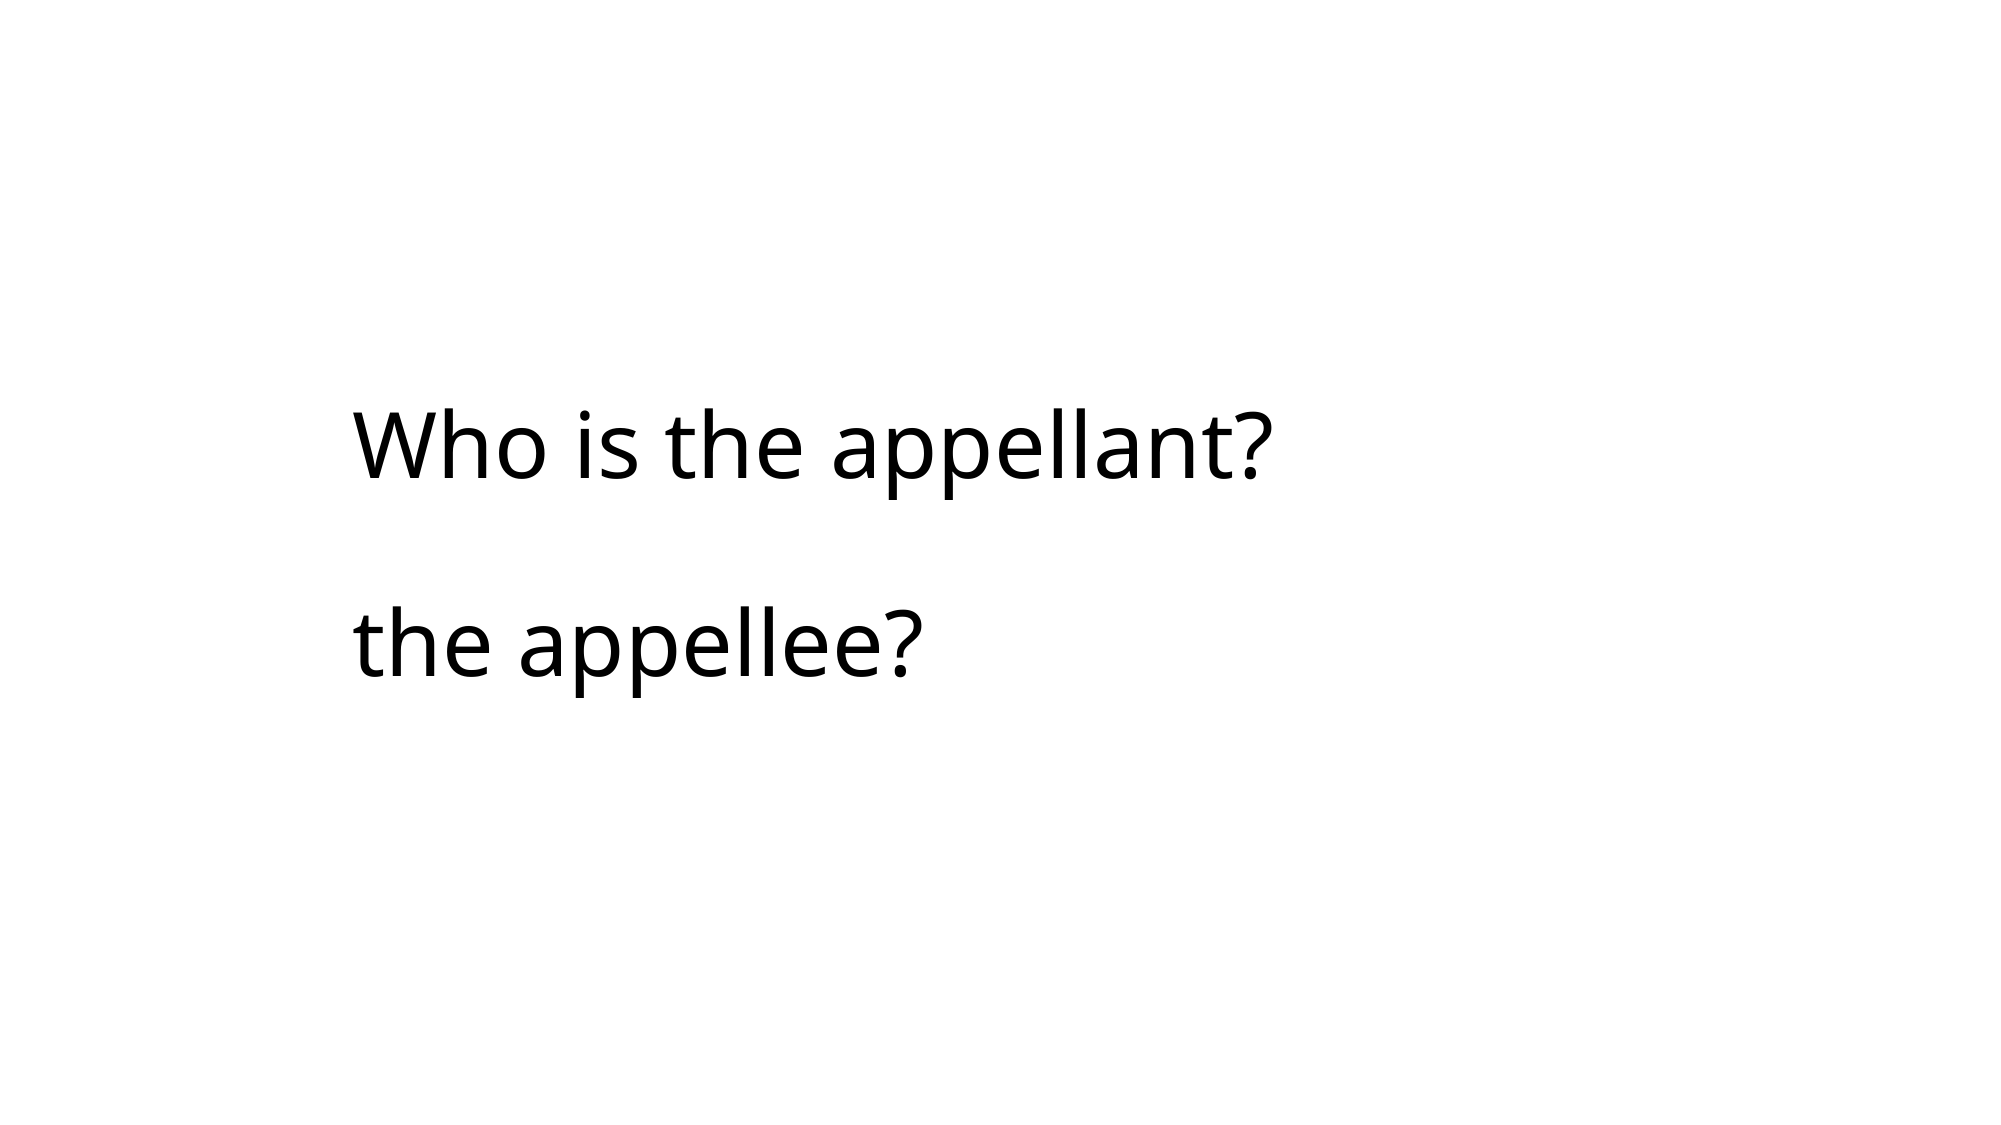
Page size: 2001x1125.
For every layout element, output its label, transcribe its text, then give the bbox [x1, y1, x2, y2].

title Who is the appellant? the appellee? [337, 45, 1675, 1050]
